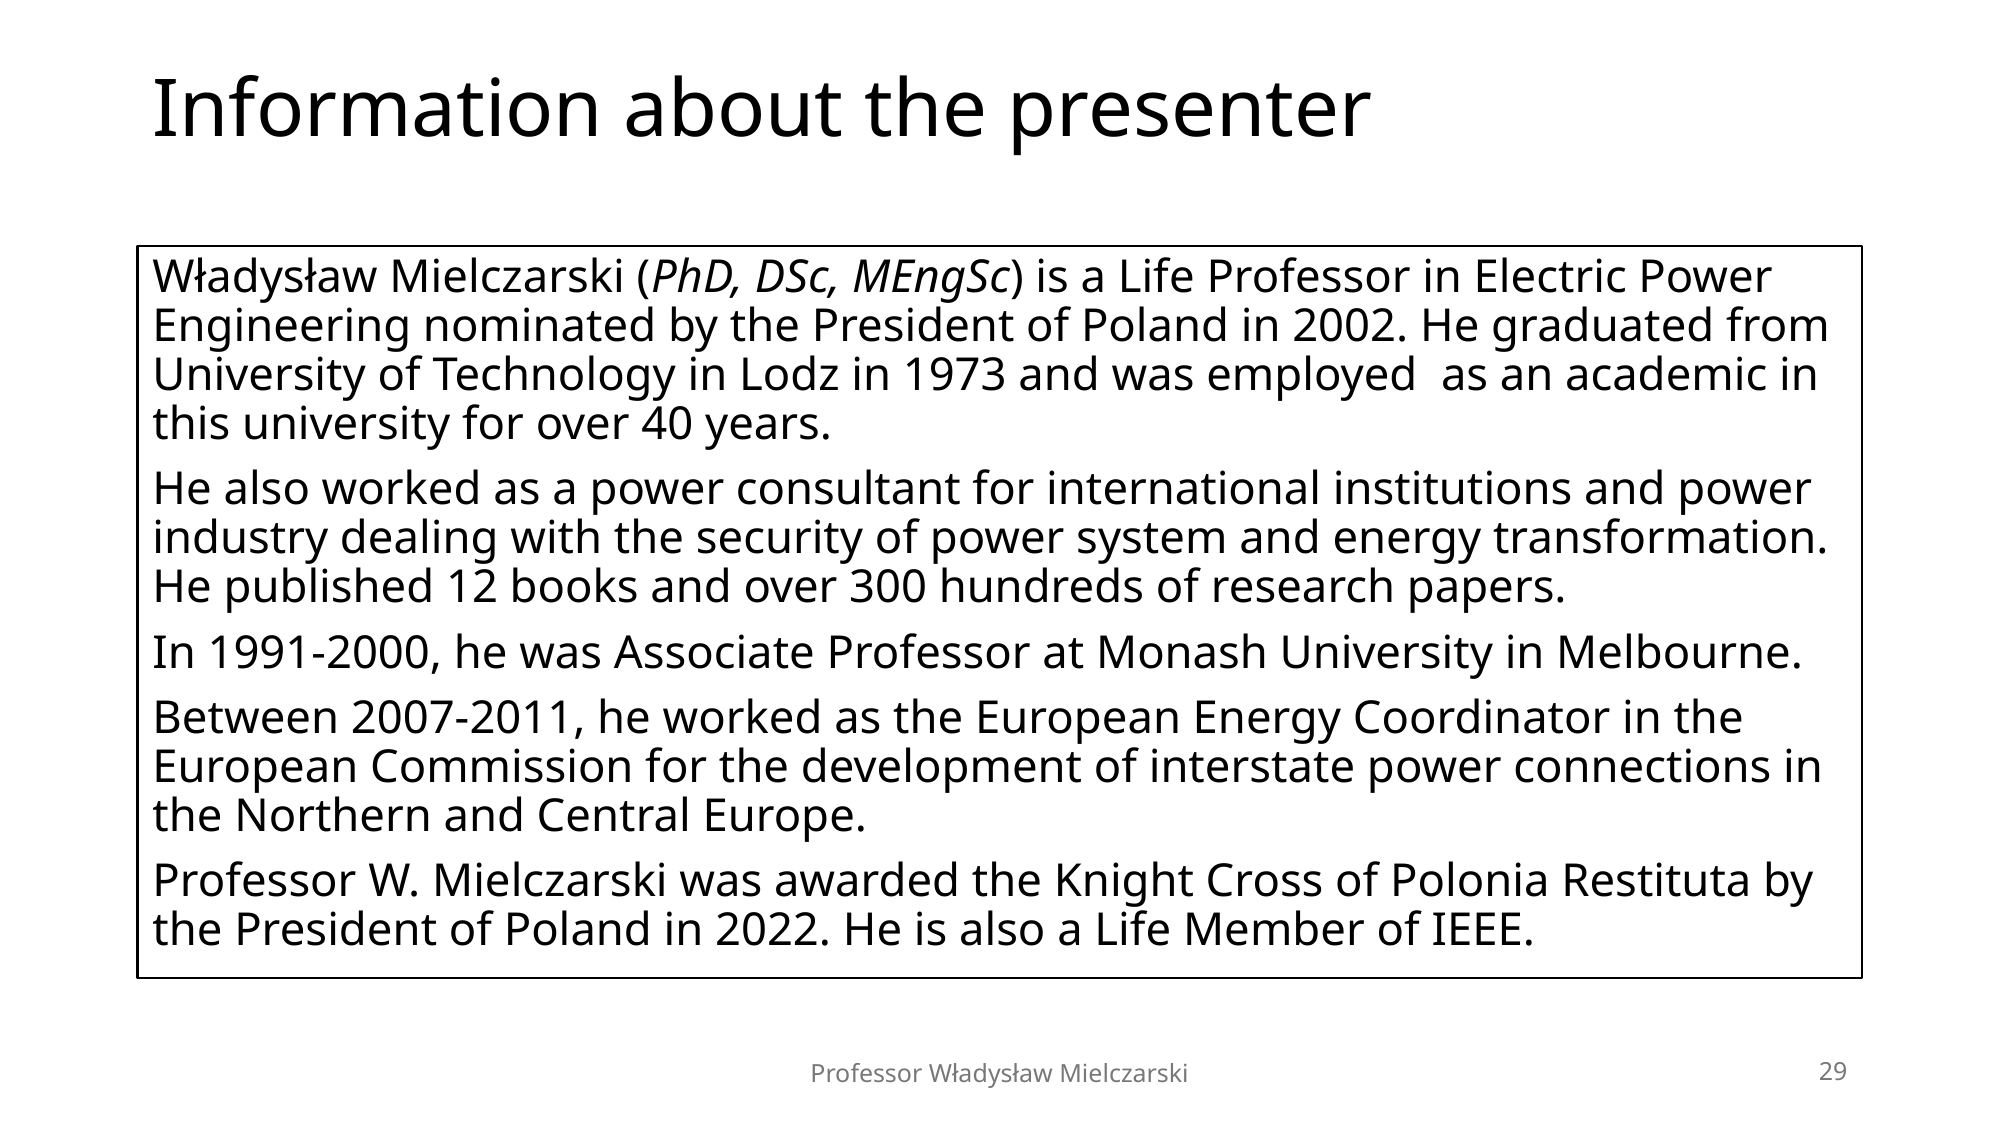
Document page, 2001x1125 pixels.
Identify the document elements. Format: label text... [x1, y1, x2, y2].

title Information about the presenter [137, 59, 1863, 162]
footer Professor Władysław Mielczarski [662, 1042, 1338, 1103]
list Władysław Mielczarski (PhD, DSc, MEngSc) is a Life Professor in Electric Power Engineering nominated by the President of Poland in 2002. He graduated from University of Technology in Lodz in 1973 and was employed as an academic in this university for over 40 years. He also worked as a power consultant for international institutions and power industry dealing with the security of power system and energy transformation. He published 12 books and over 300 hundreds of research papers. In 1991-2000, he was Associate Professor at Monash University in Melbourne. Between 2007-2011, he worked as the European Energy Coordinator in the European Commission for the development of interstate power connections in the Northern and Central Europe. Professor W. Mielczarski was awarded the Knight Cross of Polonia Restituta by the President of Poland in 2022. He is also a Life Member of IEEE. [137, 246, 1863, 978]
slide_number 29 [1412, 1042, 1863, 1103]
